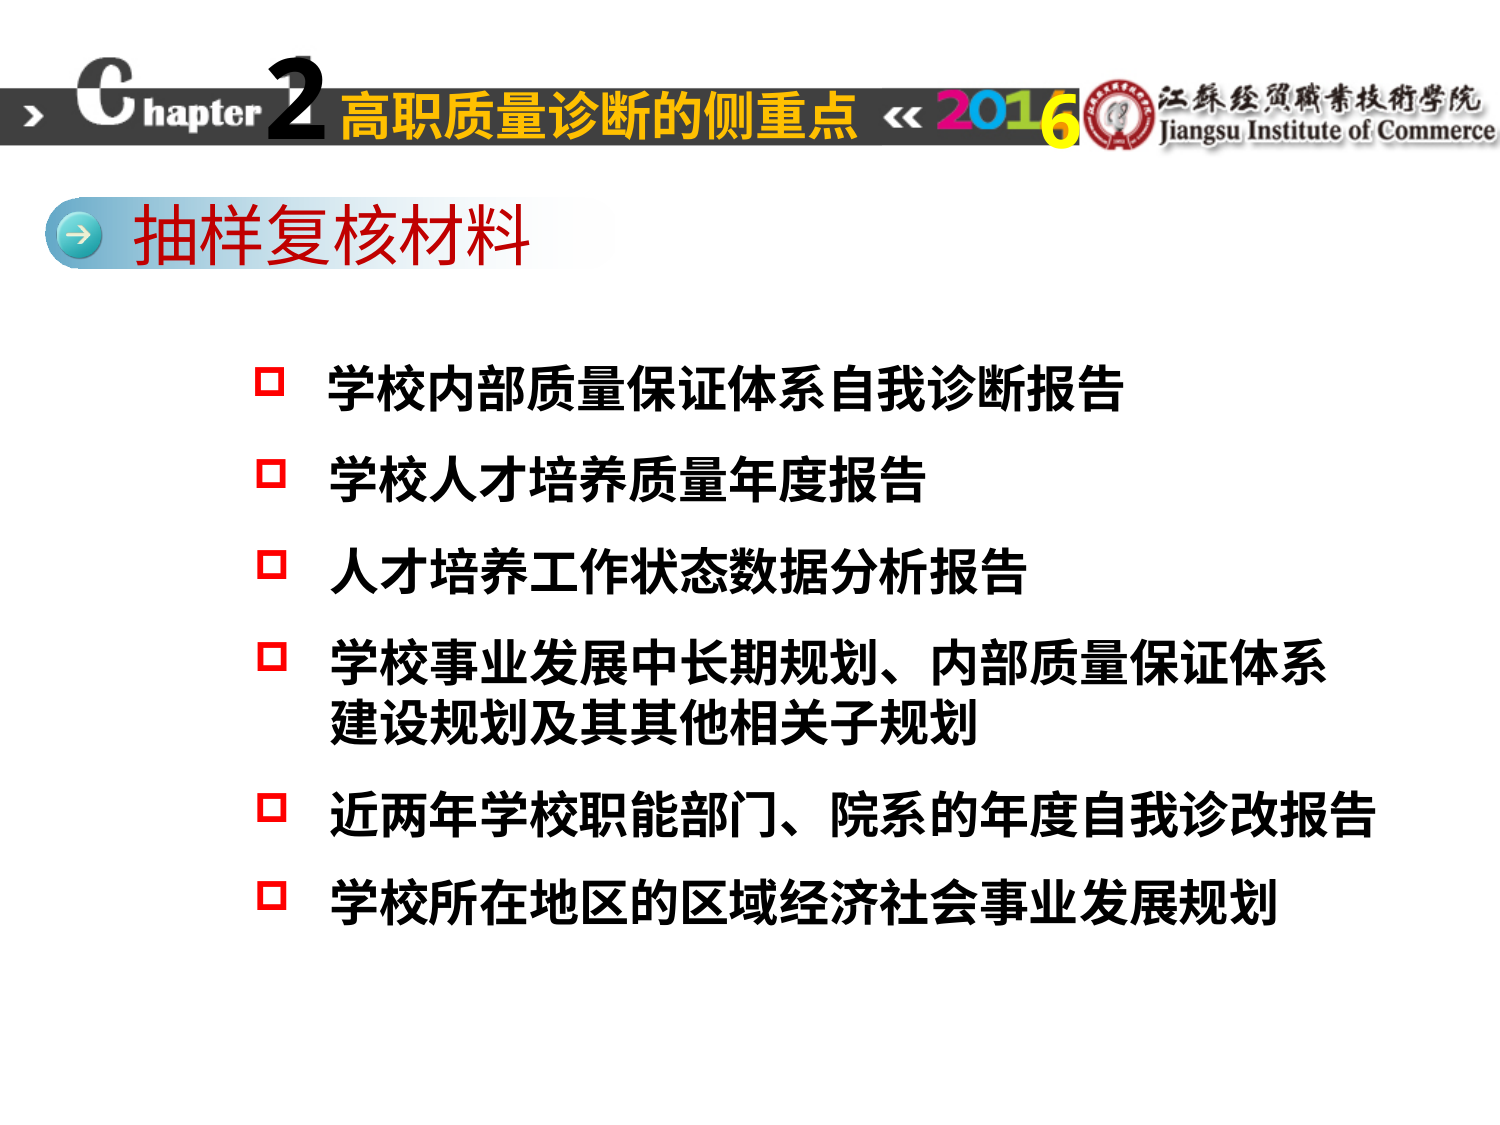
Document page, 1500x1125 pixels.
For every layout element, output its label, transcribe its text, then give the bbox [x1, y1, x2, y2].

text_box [38, 193, 620, 278]
picture [0, 0, 1500, 1125]
text_box 近两年学校职能部门、院系的年度自我诊改报告 [239, 775, 1440, 851]
text_box 学校所在地区的区域经济社会事业发展规划 [239, 863, 1440, 939]
text_box 学校内部质量保证体系自我诊断报告 [237, 349, 1273, 425]
text_box 2 [247, 19, 344, 170]
text_box 学校人才培养质量年度报告 [238, 441, 1257, 517]
text_box 6 [1025, 65, 1099, 171]
text_box 人才培养工作状态数据分析报告 [239, 532, 1135, 608]
text_box 学校事业发展中长期规划、内部质量保证体系建设规划及其其他相关子规划 [239, 624, 1350, 760]
title 高职质量诊断的侧重点 [324, 52, 906, 184]
